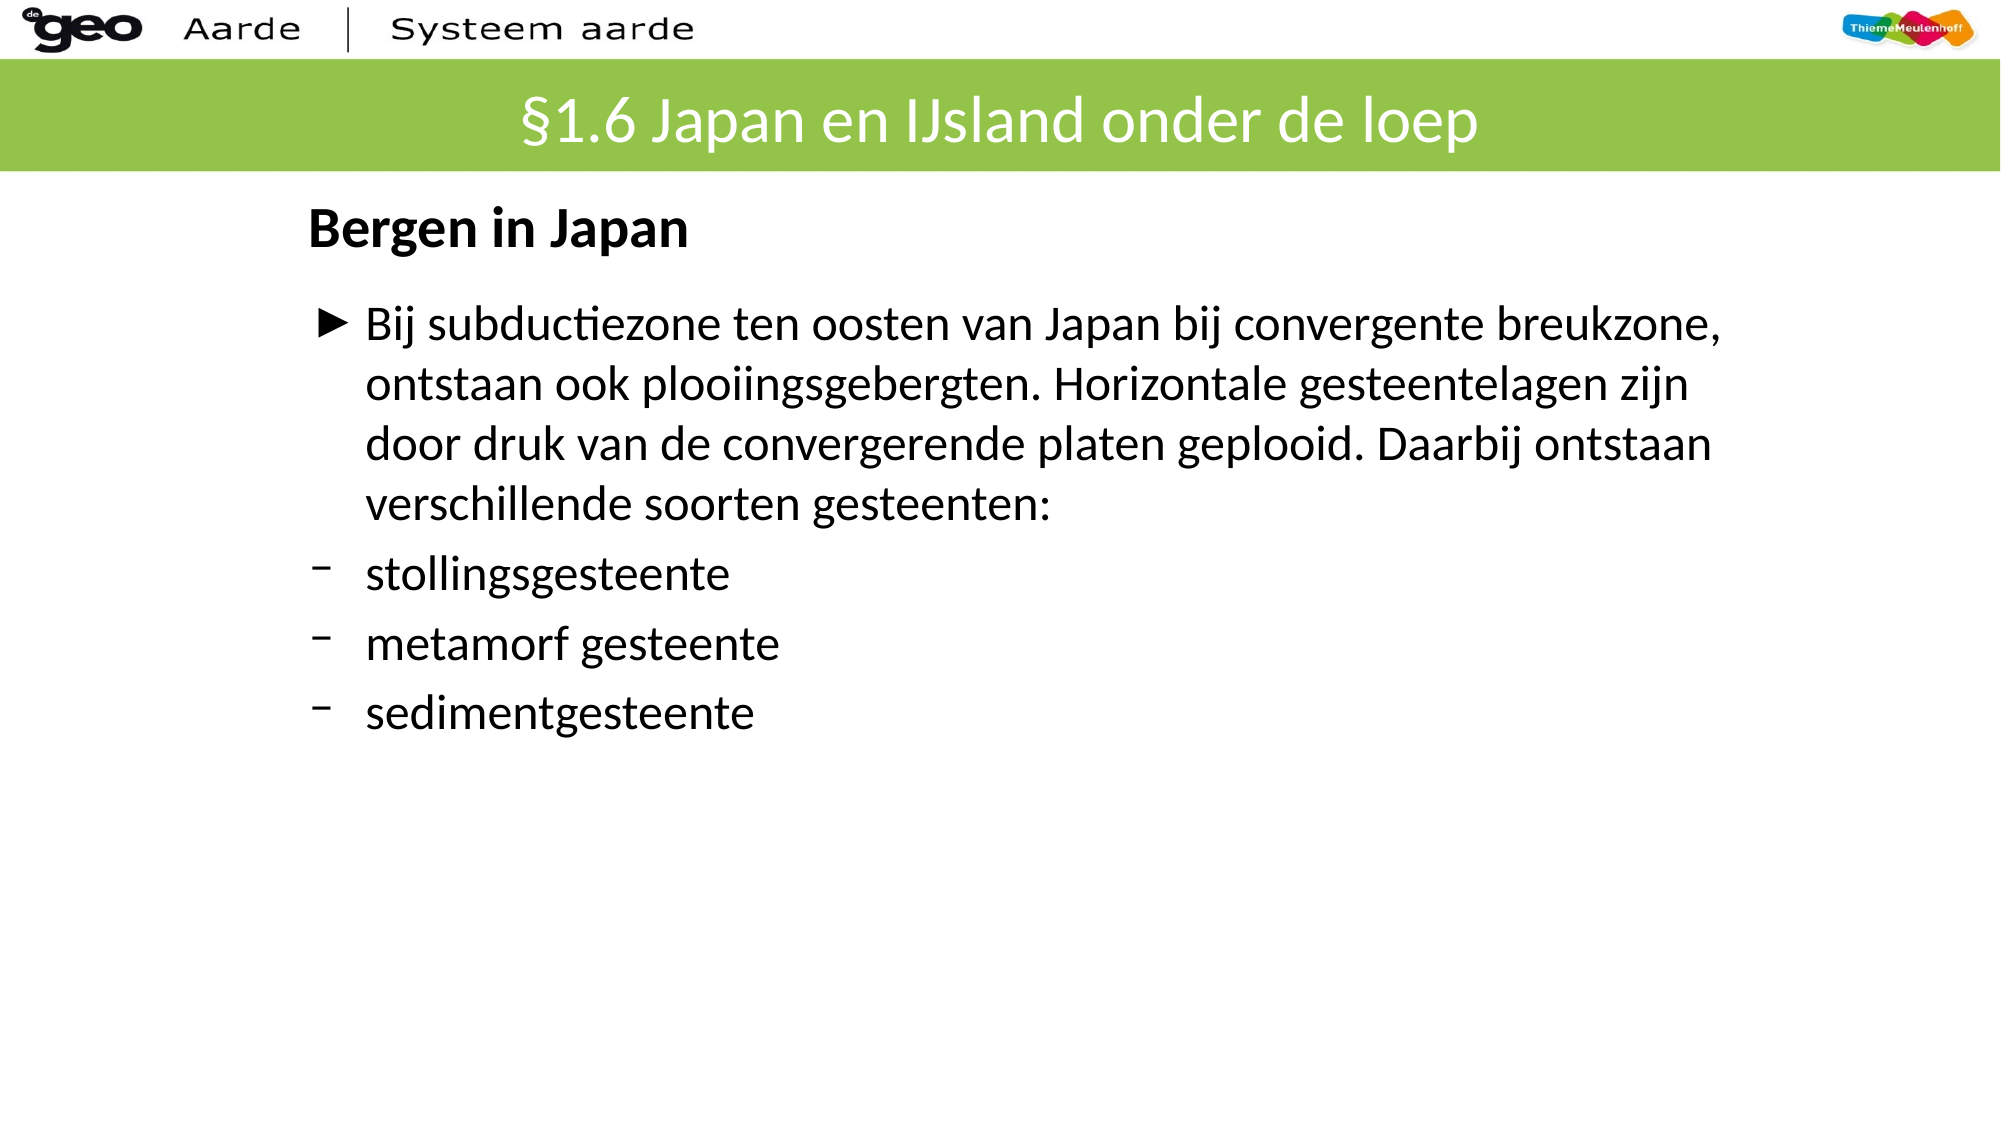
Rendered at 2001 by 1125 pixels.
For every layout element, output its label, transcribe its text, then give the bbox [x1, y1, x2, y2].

list Bergen in Japan Bij subductiezone ten oosten van Japan bij convergente breukzone, ontstaan ook plooiingsgebergten. Horizontale gesteentelagen zijn door druk van de convergerende platen geplooid. Daarbij ontstaan verschillende soorten gesteenten: stollingsgesteente metamorf gesteente sedimentgesteente [249, 181, 1750, 1125]
title §1.6 Japan en IJsland onder de loep [249, 61, 1750, 173]
picture [0, 0, 2001, 1125]
